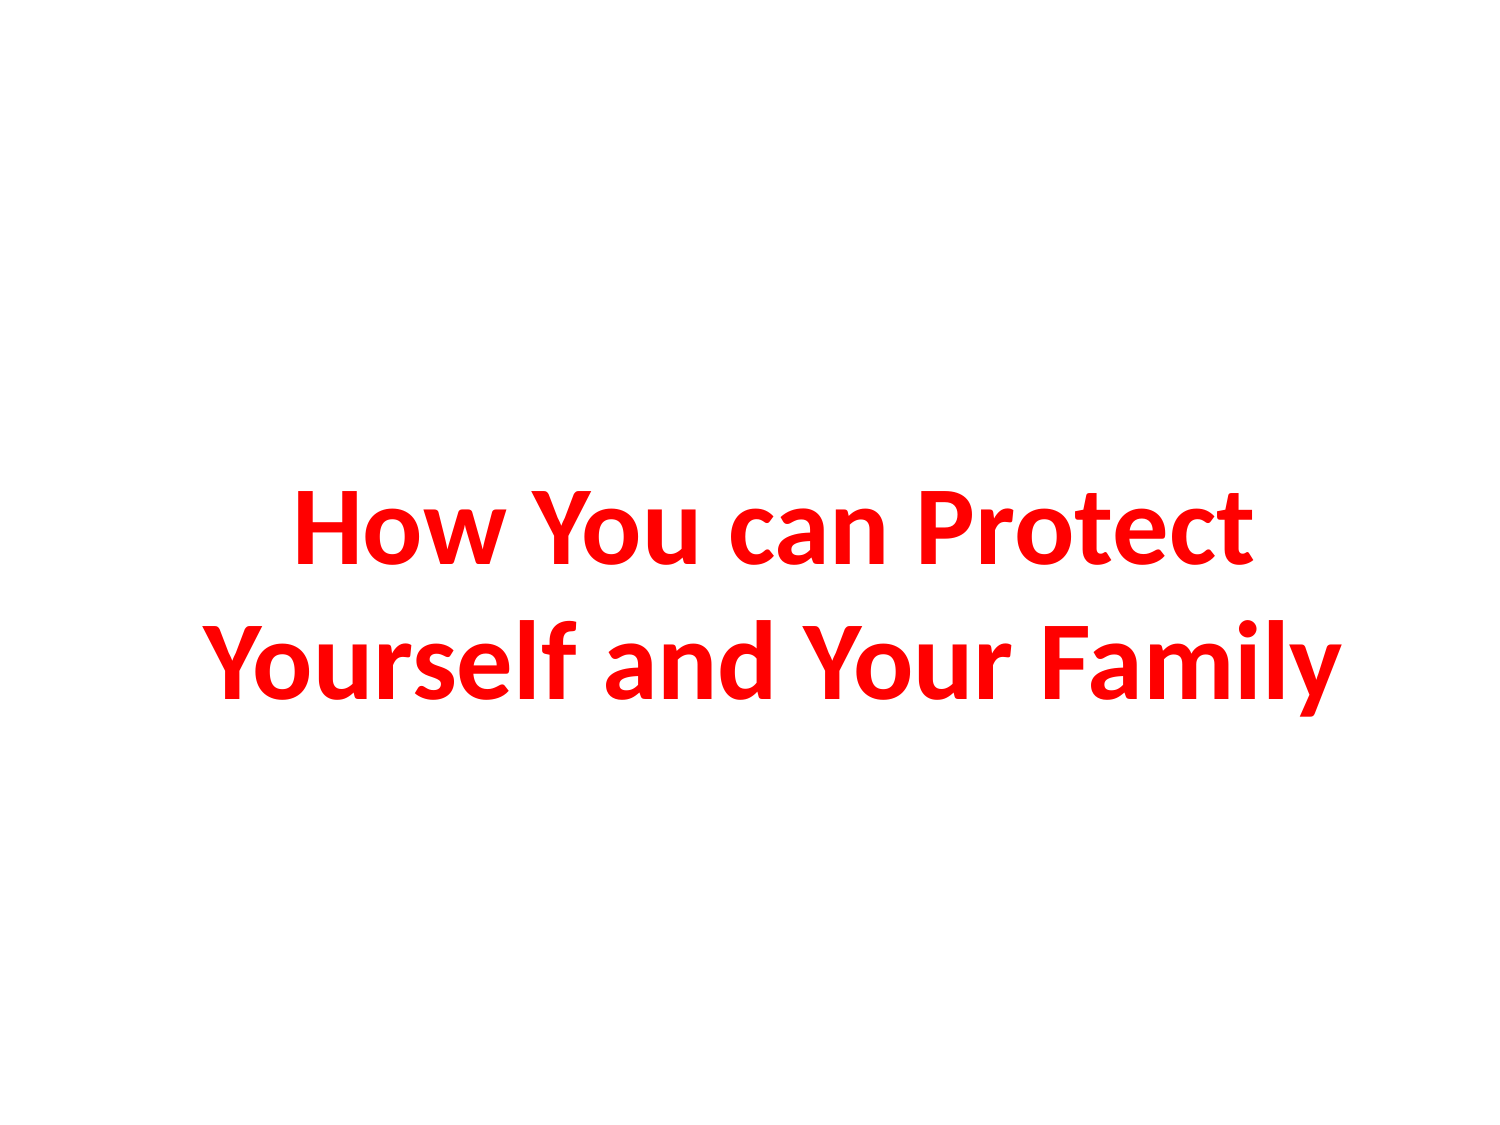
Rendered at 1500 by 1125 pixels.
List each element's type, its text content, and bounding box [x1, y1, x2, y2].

text_box How You can Protect Yourself and Your Family [81, 445, 1466, 730]
